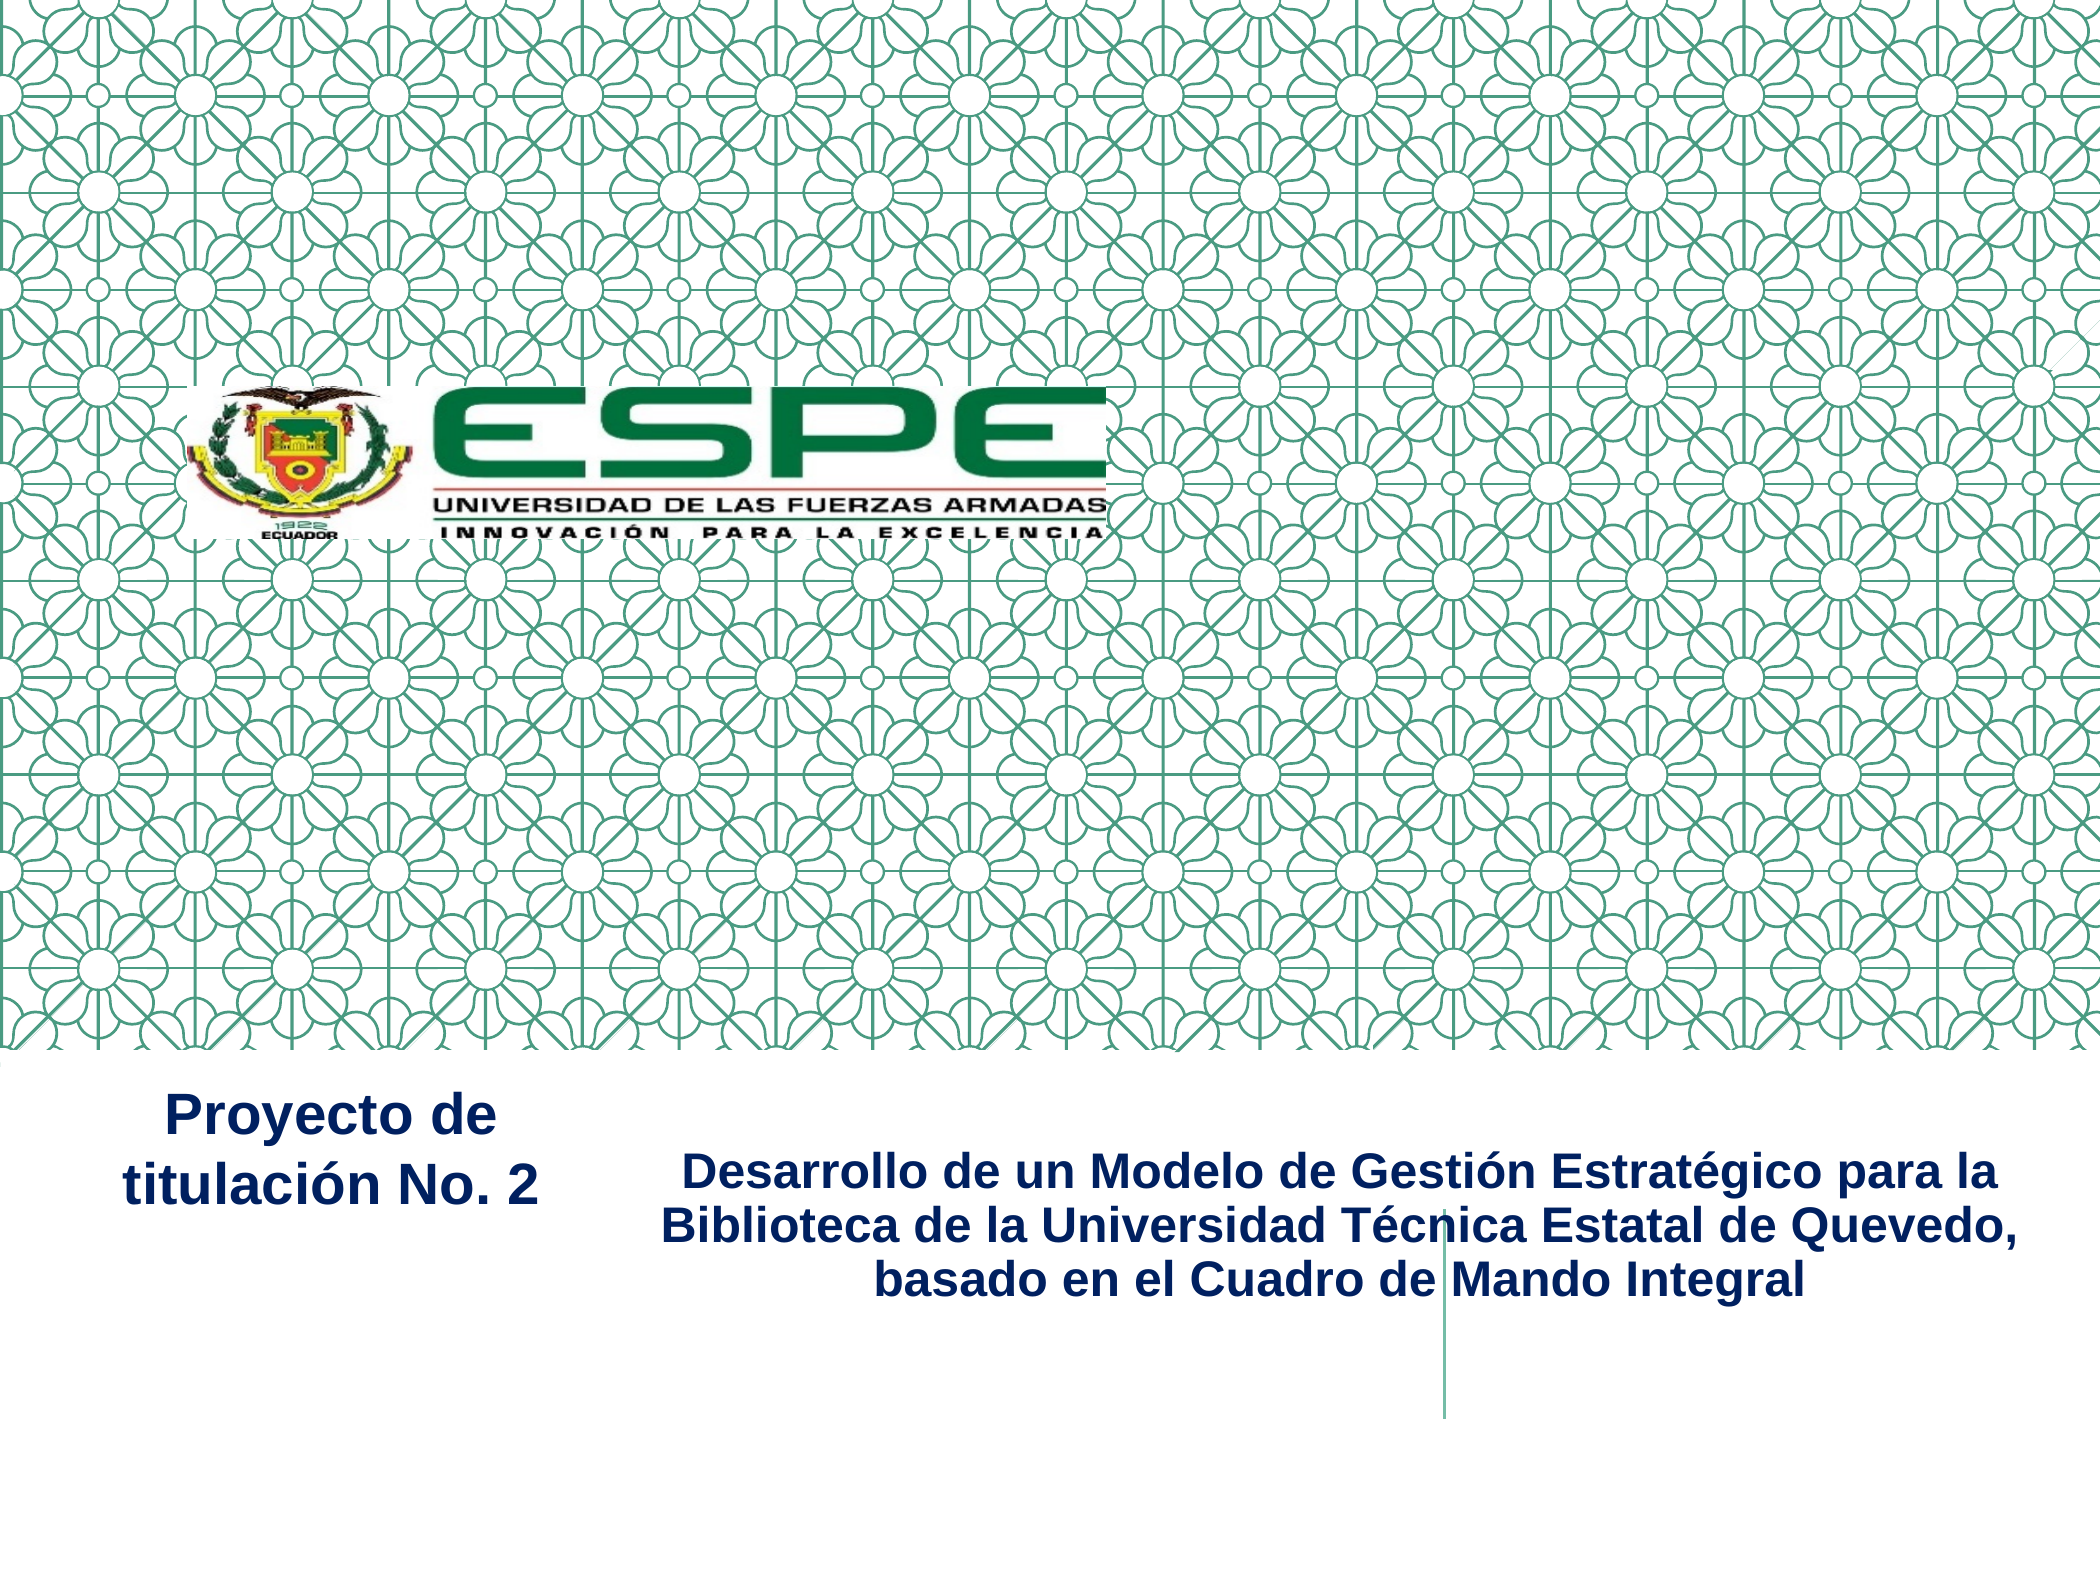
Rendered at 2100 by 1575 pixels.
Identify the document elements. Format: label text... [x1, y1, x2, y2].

picture [187, 386, 1106, 539]
text_box Desarrollo de un Modelo de Gestión Estratégico para la Biblioteca de la Universidad Técnica Estatal de Quevedo, basado en el Cuadro de Mando Integral [564, 1127, 2100, 1323]
text_box Proyecto de titulación No. 2 [65, 1068, 598, 1224]
